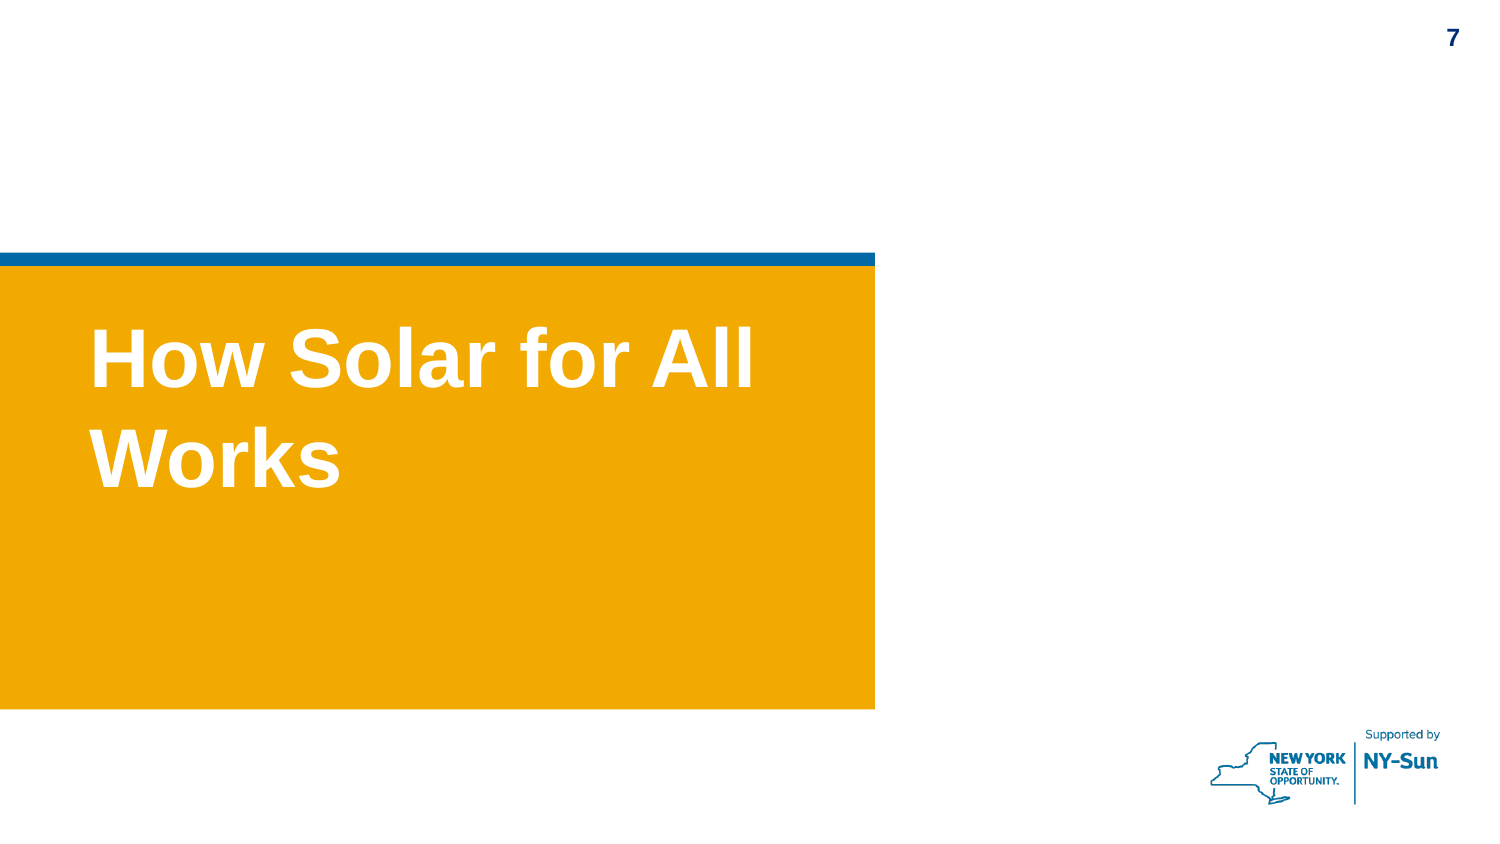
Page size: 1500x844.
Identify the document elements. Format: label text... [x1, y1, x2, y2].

text_box How Solar for All Works [74, 296, 825, 512]
picture [1201, 721, 1450, 809]
